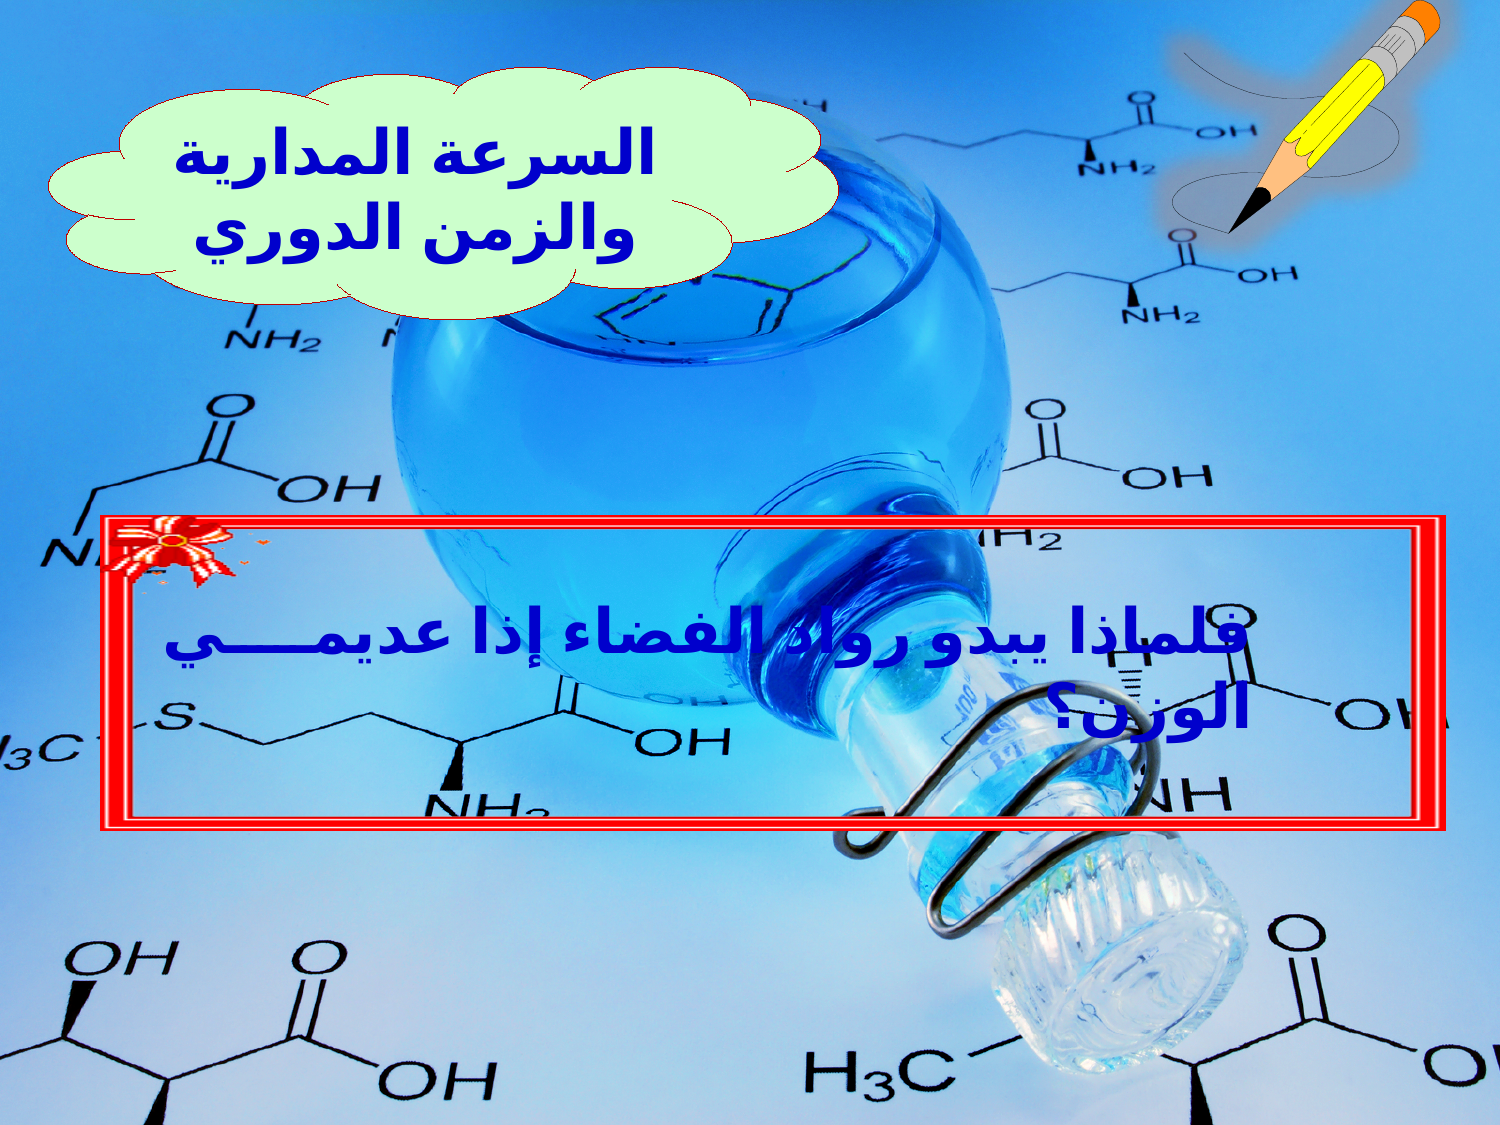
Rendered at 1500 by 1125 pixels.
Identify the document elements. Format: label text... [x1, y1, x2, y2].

text_box السرعة المدارية والزمن الدوري [48, 67, 839, 320]
picture [0, 0, 1500, 1125]
